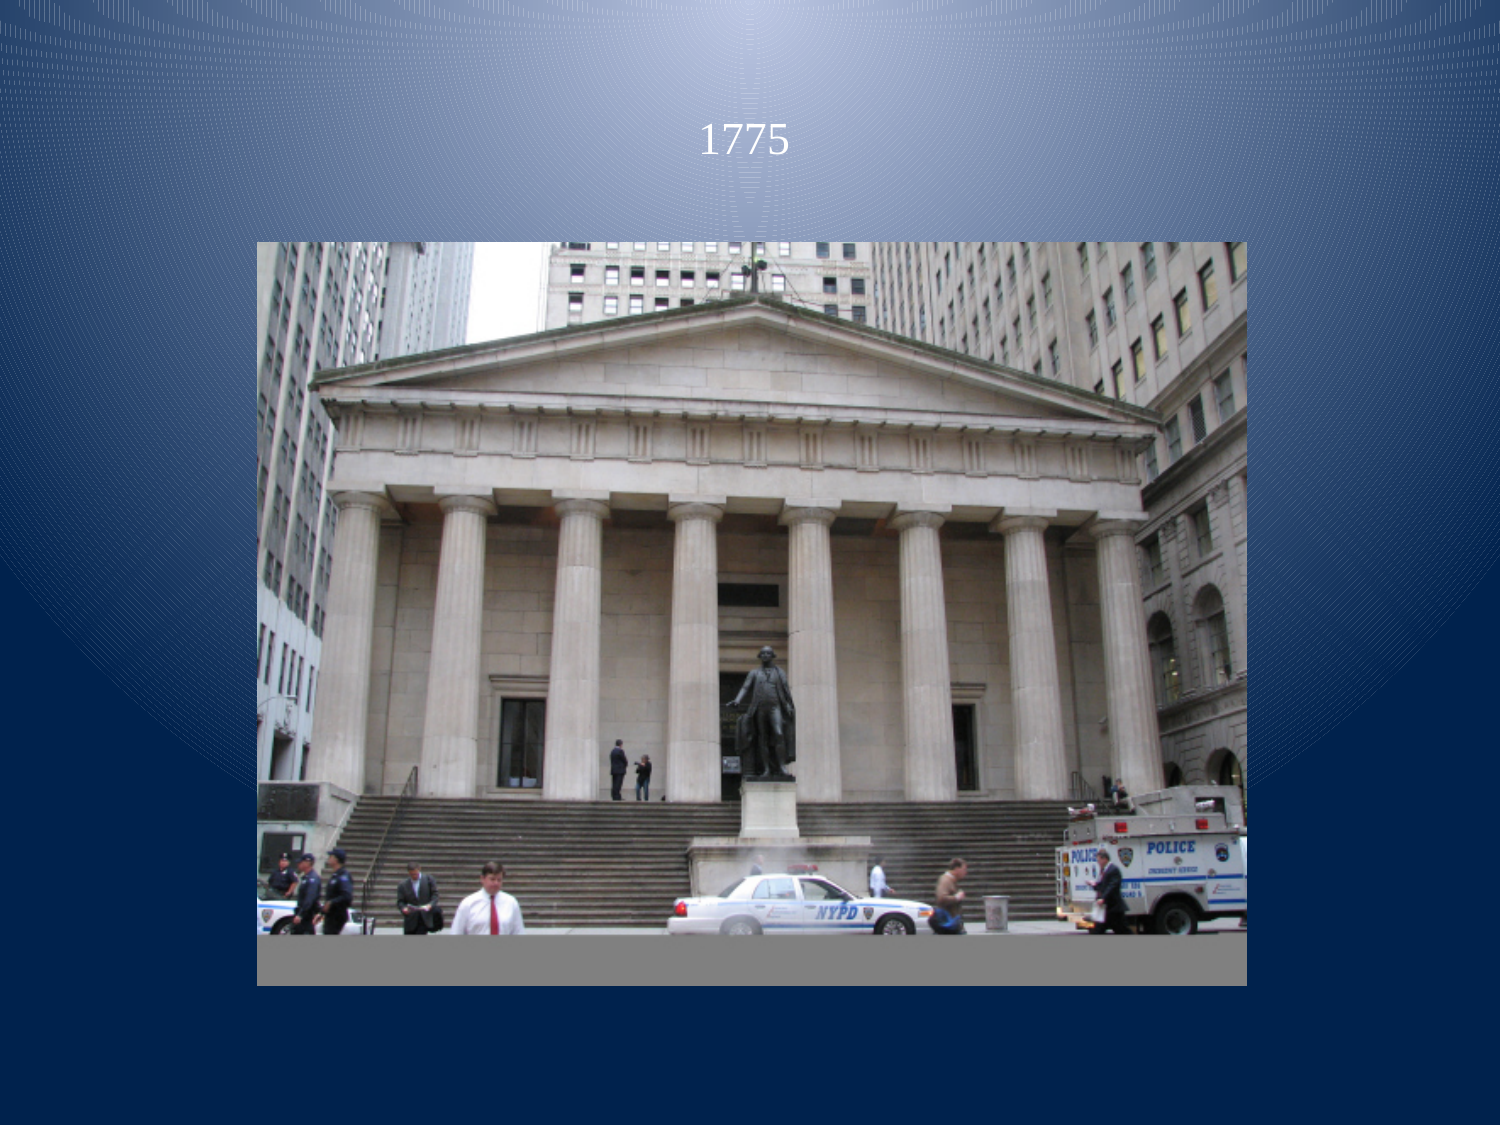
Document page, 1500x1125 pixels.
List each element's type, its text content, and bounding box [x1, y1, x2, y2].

title 1775 [74, 44, 1426, 233]
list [256, 242, 1248, 986]
